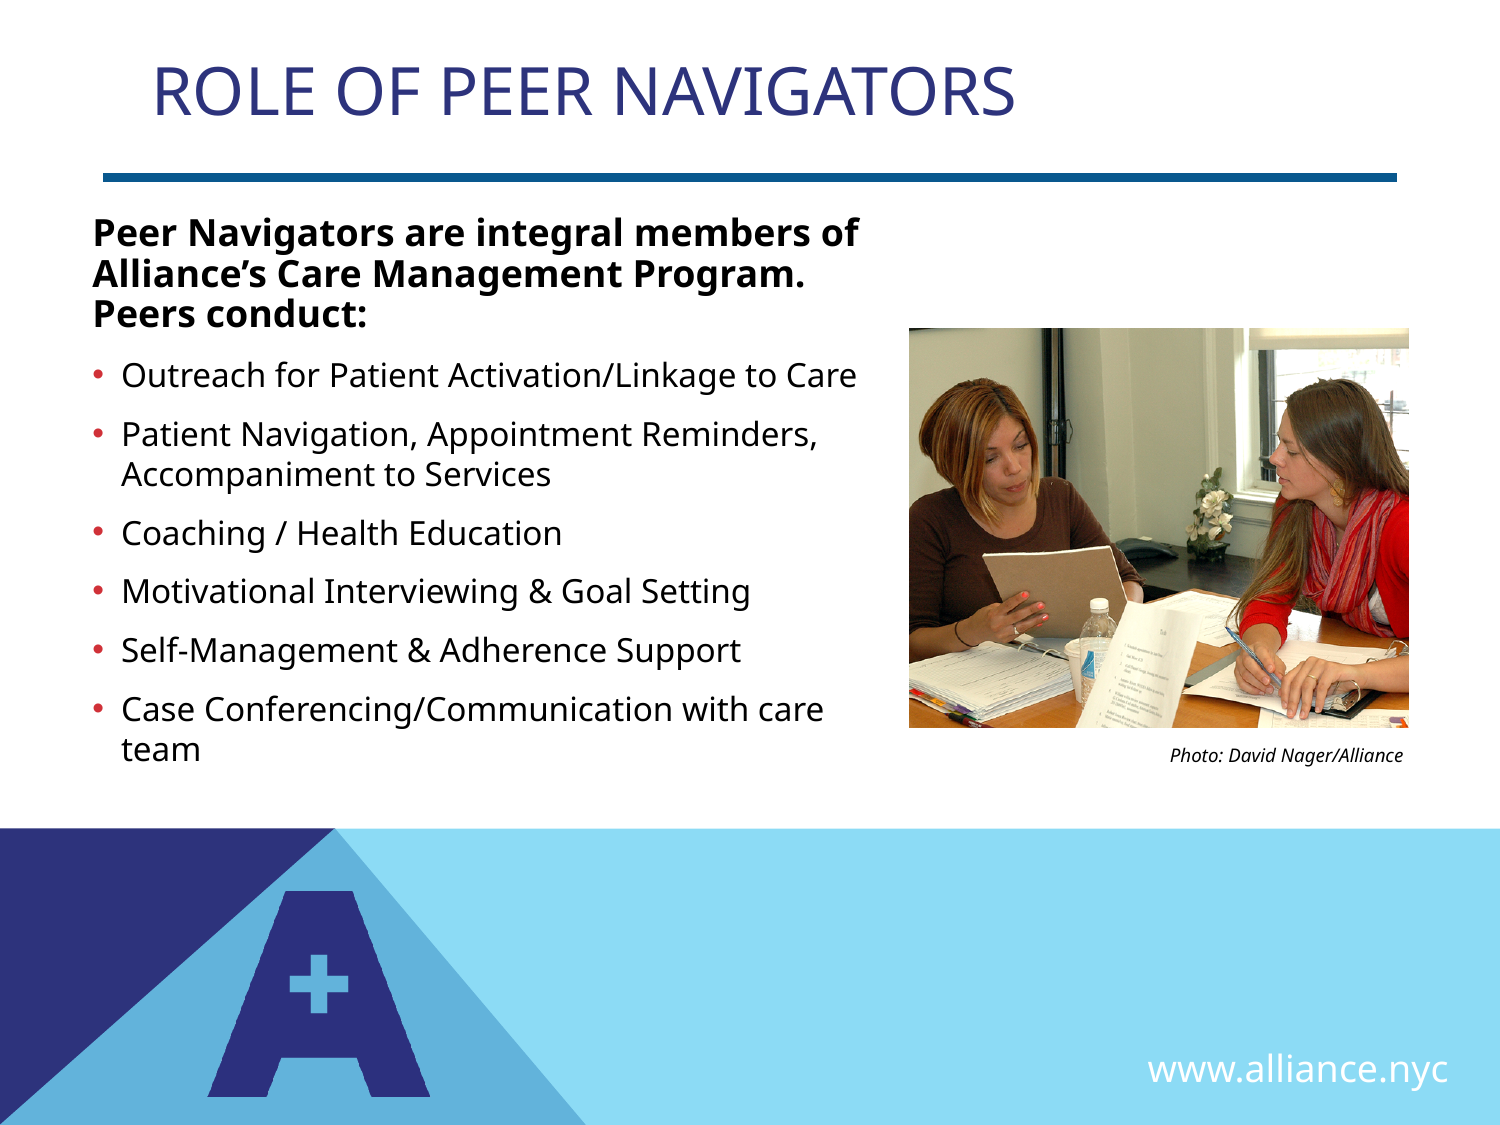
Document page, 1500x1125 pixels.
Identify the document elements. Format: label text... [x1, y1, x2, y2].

title Role of Peer Navigators [136, 37, 1431, 140]
text_box www.alliance.nyc [1132, 1037, 1464, 1098]
text_box Photo: David Nager/Alliance [1152, 736, 1425, 774]
picture [112, 787, 525, 1125]
picture [909, 328, 1409, 729]
list Peer Navigators are integral members of Alliance’s Care Management Program. Peers conduct: Outreach for Patient Activation/Linkage to Care Patient Navigation, Appointment Reminders, Accompaniment to Services Coaching / Health Education Motivational Interviewing & Goal Setting Self-Management & Adherence Support Case Conferencing/Communication with care team [77, 206, 910, 754]
